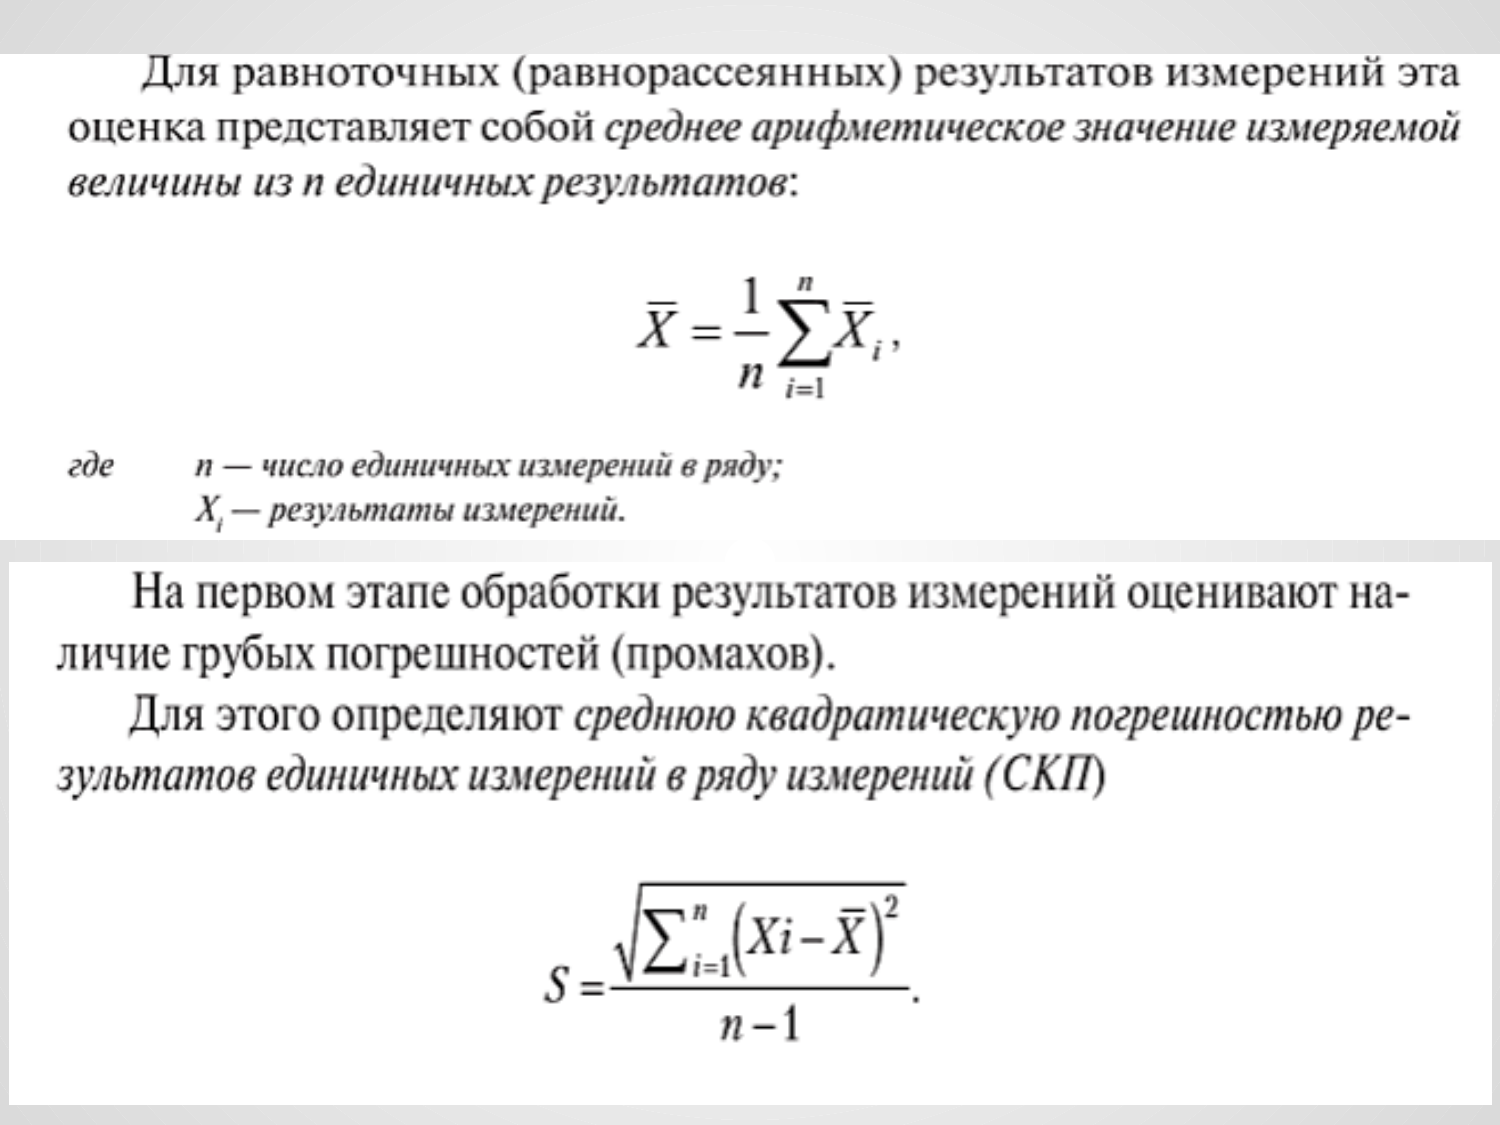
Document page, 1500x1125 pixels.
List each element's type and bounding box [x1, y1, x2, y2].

picture [0, 54, 1500, 541]
list [0, 547, 1483, 1047]
picture [9, 562, 1493, 1106]
